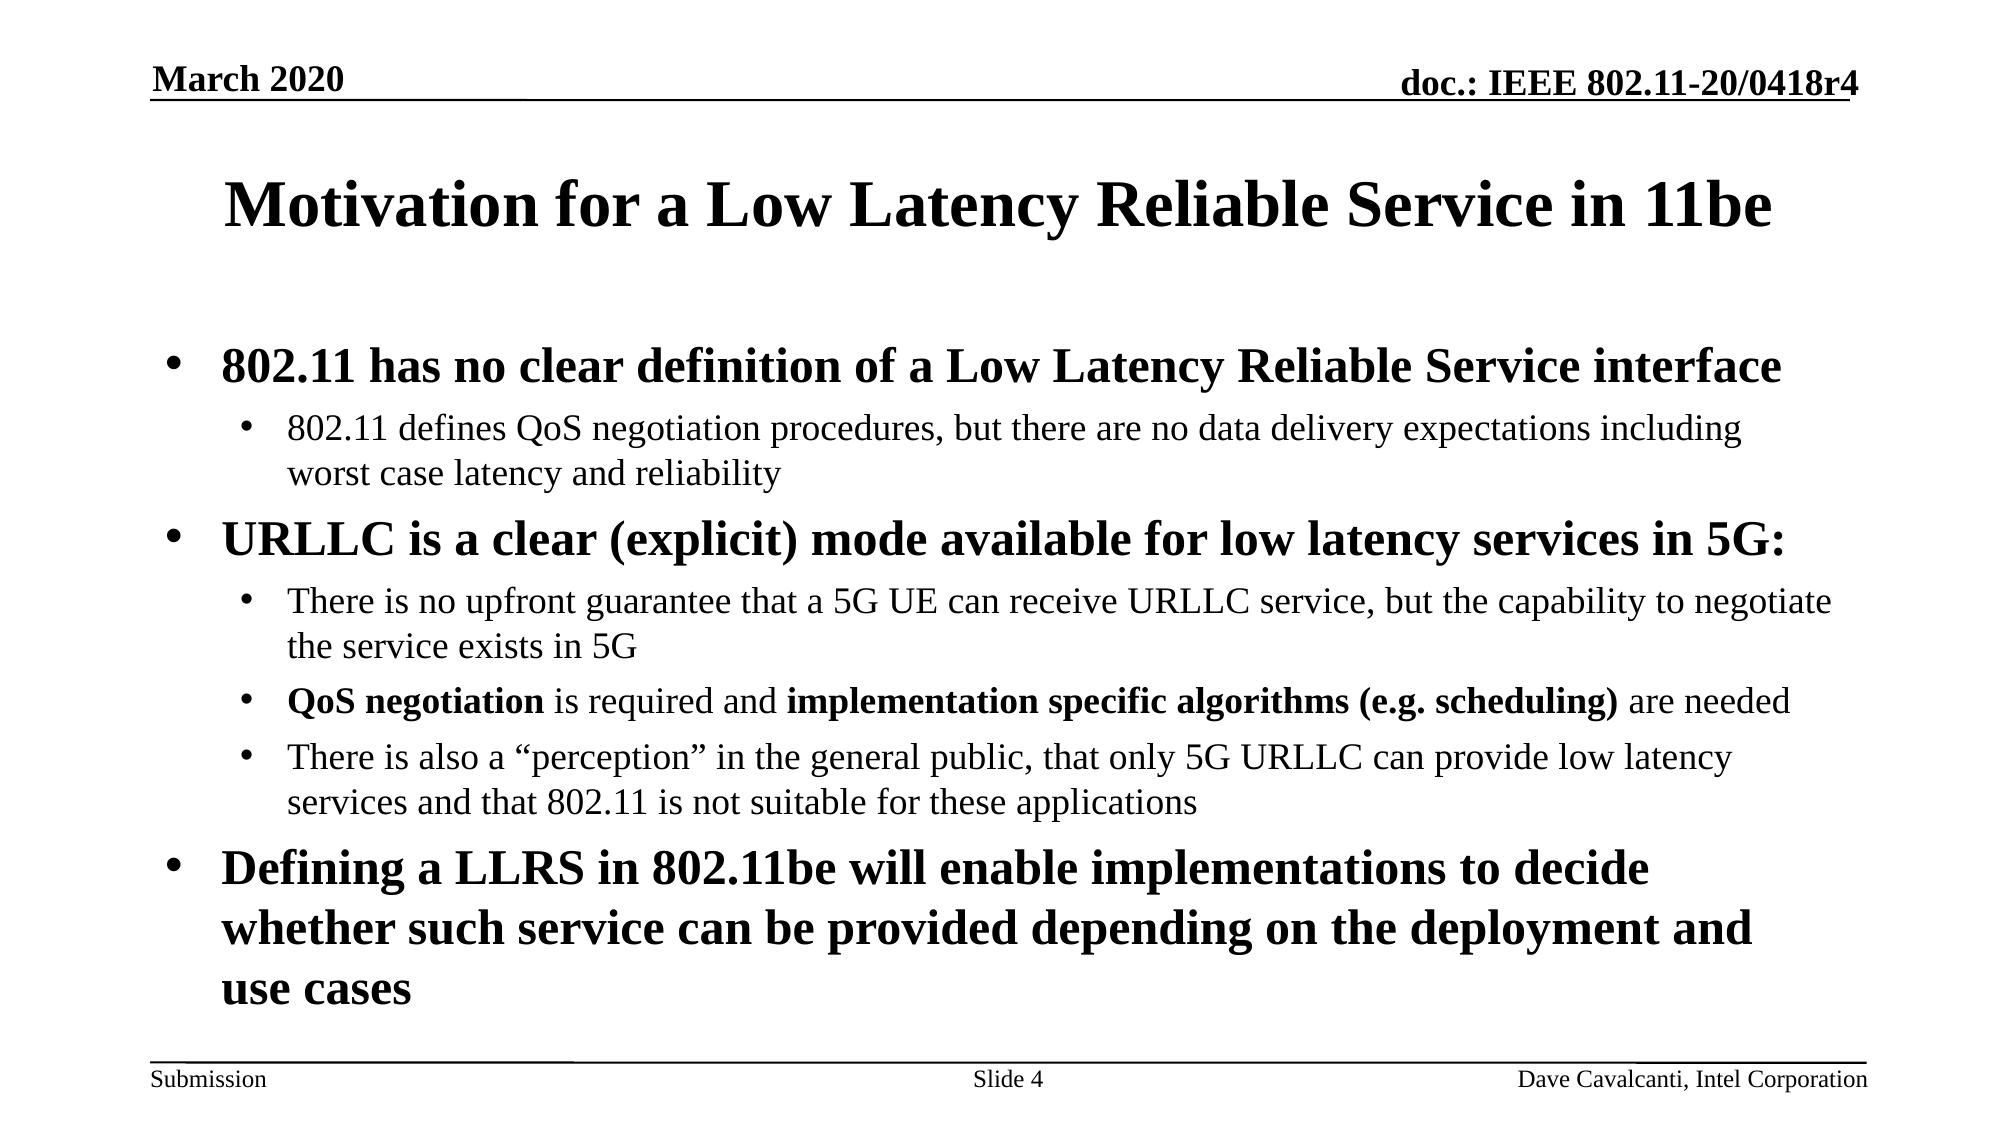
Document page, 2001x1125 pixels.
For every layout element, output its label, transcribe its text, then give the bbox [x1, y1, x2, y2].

list 802.11 has no clear definition of a Low Latency Reliable Service interface 802.11 defines QoS negotiation procedures, but there are no data delivery expectations including worst case latency and reliability URLLC is a clear (explicit) mode available for low latency services in 5G: There is no upfront guarantee that a 5G UE can receive URLLC service, but the capability to negotiate the service exists in 5G QoS negotiation is required and implementation specific algorithms (e.g. scheduling) are needed There is also a “perception” in the general public, that only 5G URLLC can provide low latency services and that 802.11 is not suitable for these applications Defining a LLRS in 802.11be will enable implementations to decide whether such service can be provided depending on the deployment and use cases [149, 324, 1850, 1000]
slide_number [152, 54, 563, 100]
slide_number Slide 4 [950, 1061, 1067, 1123]
footer Dave Cavalcanti, Intel Corporation [1171, 1061, 1869, 1093]
title Motivation for a Low Latency Reliable Service in 11be [149, 112, 1850, 288]
